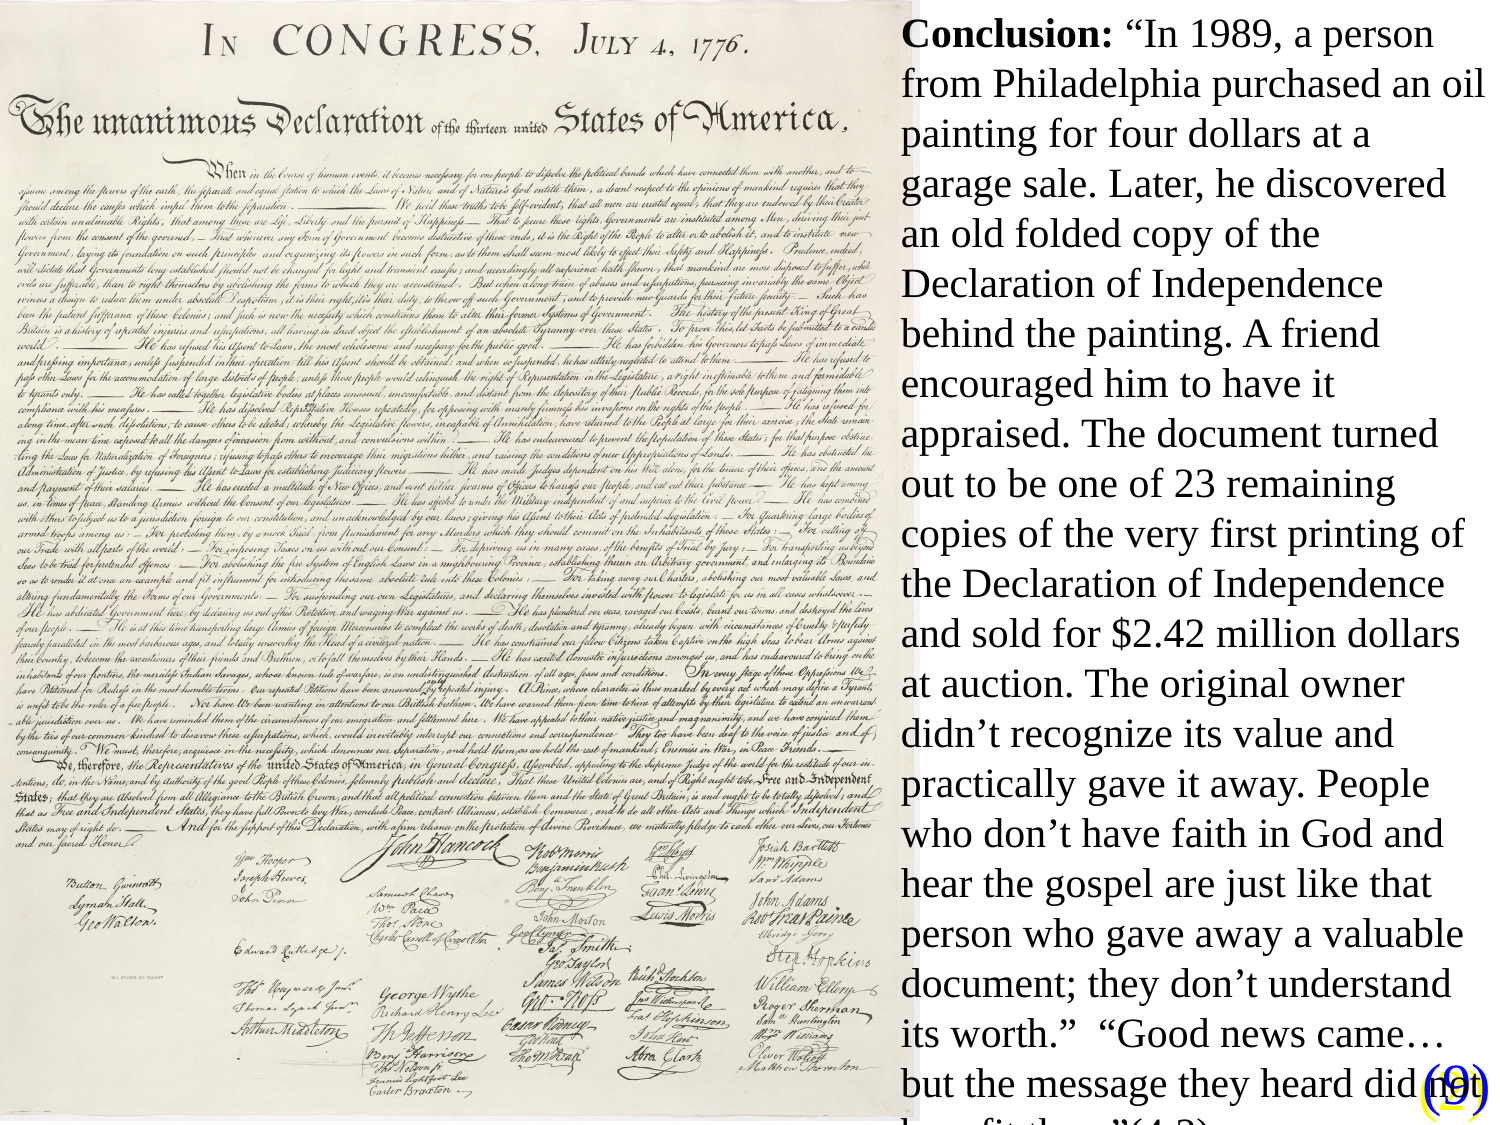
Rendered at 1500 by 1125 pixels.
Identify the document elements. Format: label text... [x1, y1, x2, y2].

picture [0, 0, 921, 1121]
text_box Conclusion: “In 1989, a person from Philadelphia purchased an oil painting for four dollars at a garage sale. Later, he discovered an old folded copy of the Declaration of Independence behind the painting. A friend encouraged him to have it appraised. The document turned out to be one of 23 remaining copies of the very first printing of the Declaration of Independence and sold for $2.42 million dollars at auction. The original owner didn’t recognize its value and practically gave it away. People who don’t have faith in God and hear the gospel are just like that person who gave away a valuable document; they don’t understand its worth.” “Good news came…but the message they heard did not benefit them”(4:2) [924, 0, 1500, 1125]
